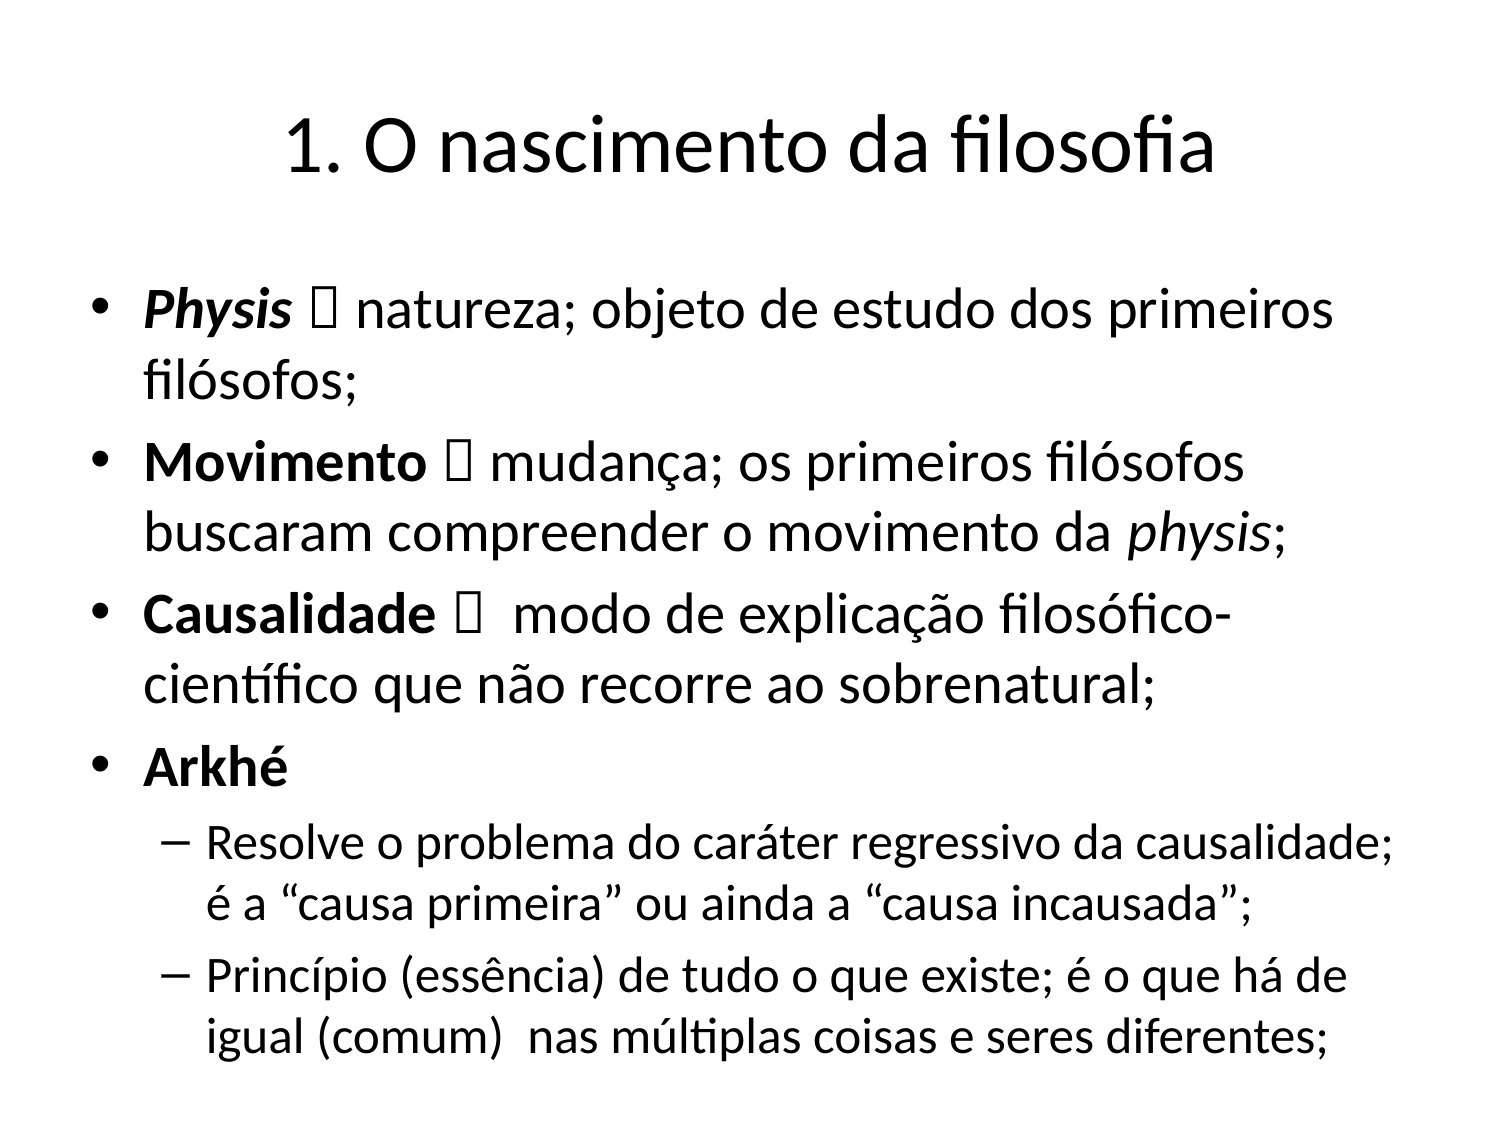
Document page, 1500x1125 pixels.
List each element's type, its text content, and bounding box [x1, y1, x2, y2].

title 1. O nascimento da filosofia [75, 45, 1425, 233]
list Physis  natureza; objeto de estudo dos primeiros filósofos; Movimento  mudança; os primeiros filósofos buscaram compreender o movimento da physis; Causalidade  modo de explicação filosófico-científico que não recorre ao sobrenatural; Arkhé Resolve o problema do caráter regressivo da causalidade; é a “causa primeira” ou ainda a “causa incausada”; Princípio (essência) de tudo o que existe; é o que há de igual (comum) nas múltiplas coisas e seres diferentes; [75, 262, 1425, 1088]
